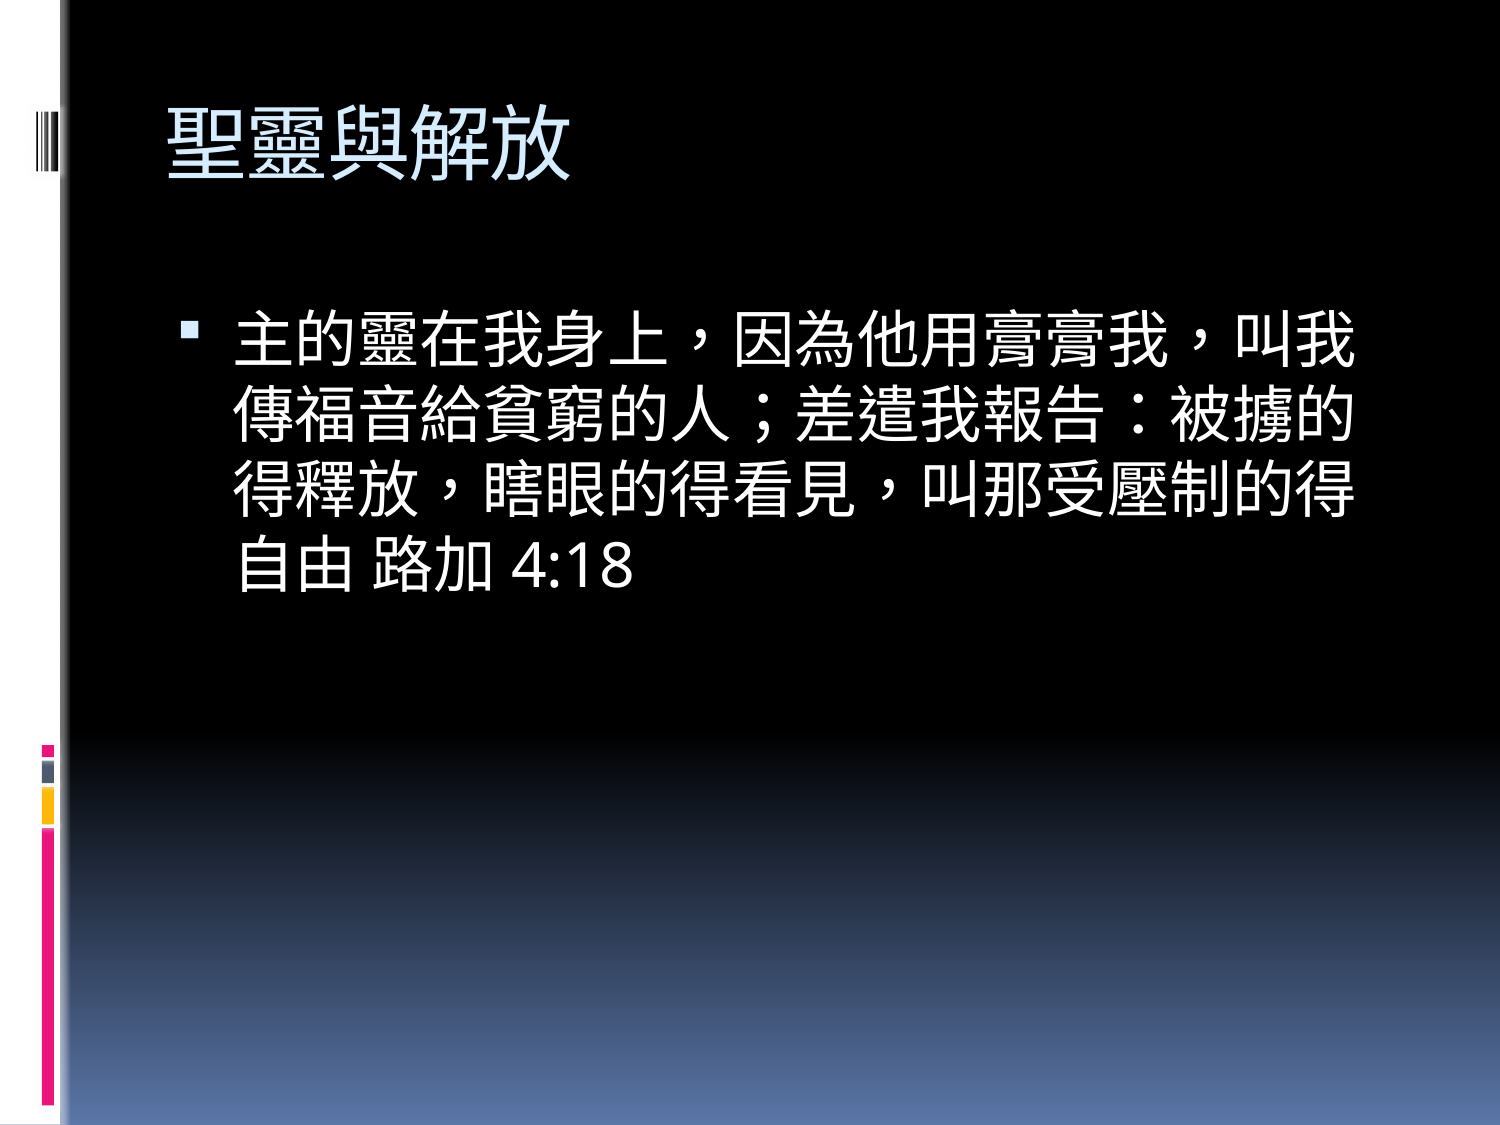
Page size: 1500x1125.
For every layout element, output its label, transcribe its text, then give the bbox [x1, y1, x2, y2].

list 主的靈在我身上，因為他用膏膏我，叫我傳福音給貧窮的人；差遣我報告：被擄的得釋放，瞎眼的得看見，叫那受壓制的得自由 路加4:18 [150, 292, 1425, 1043]
title 聖靈與解放 [150, 83, 1425, 234]
